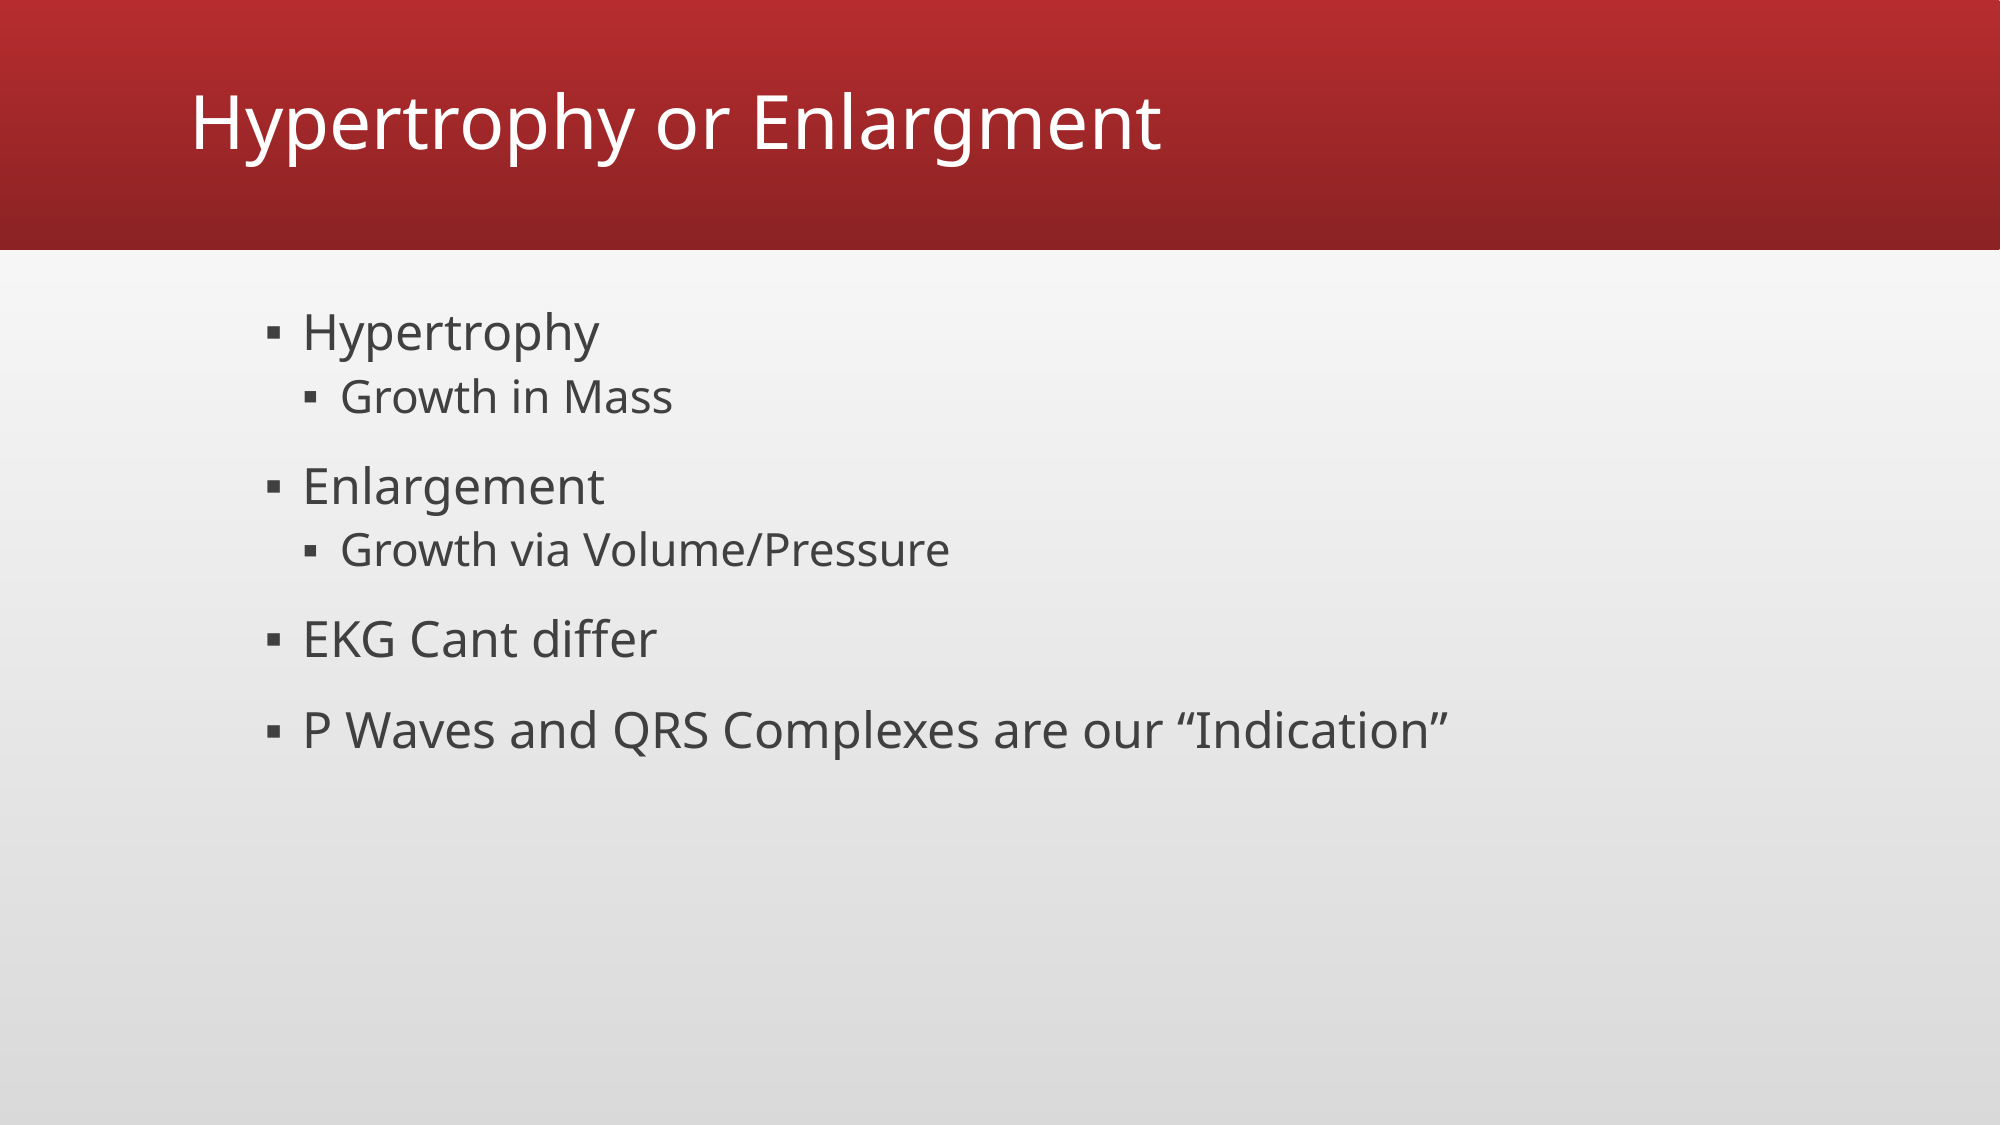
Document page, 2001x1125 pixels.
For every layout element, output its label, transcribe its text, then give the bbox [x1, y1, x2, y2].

list Hypertrophy Growth in Mass Enlargement Growth via Volume/Pressure EKG Cant differ P Waves and QRS Complexes are our “Indication” [249, 299, 1750, 1050]
title Hypertrophy or Enlargment [174, 16, 1825, 234]
